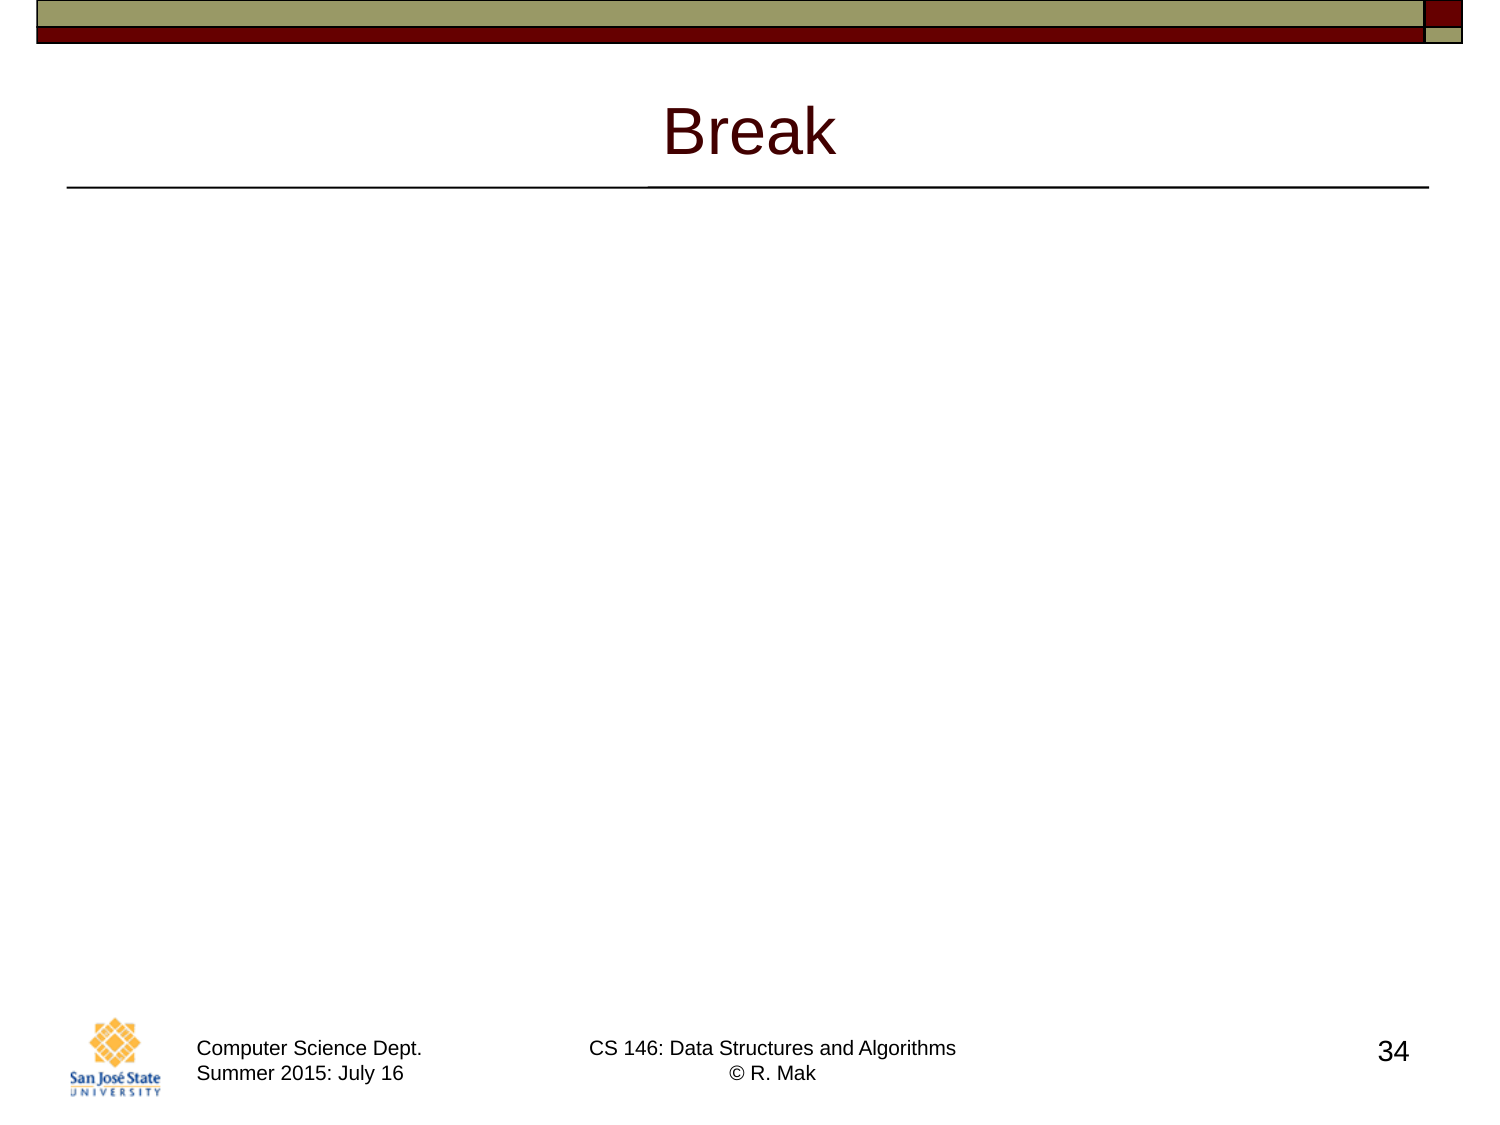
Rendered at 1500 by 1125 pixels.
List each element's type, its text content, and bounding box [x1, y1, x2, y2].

picture [60, 1012, 166, 1112]
slide_number 34 [1112, 1025, 1425, 1100]
title Break [75, 67, 1425, 175]
